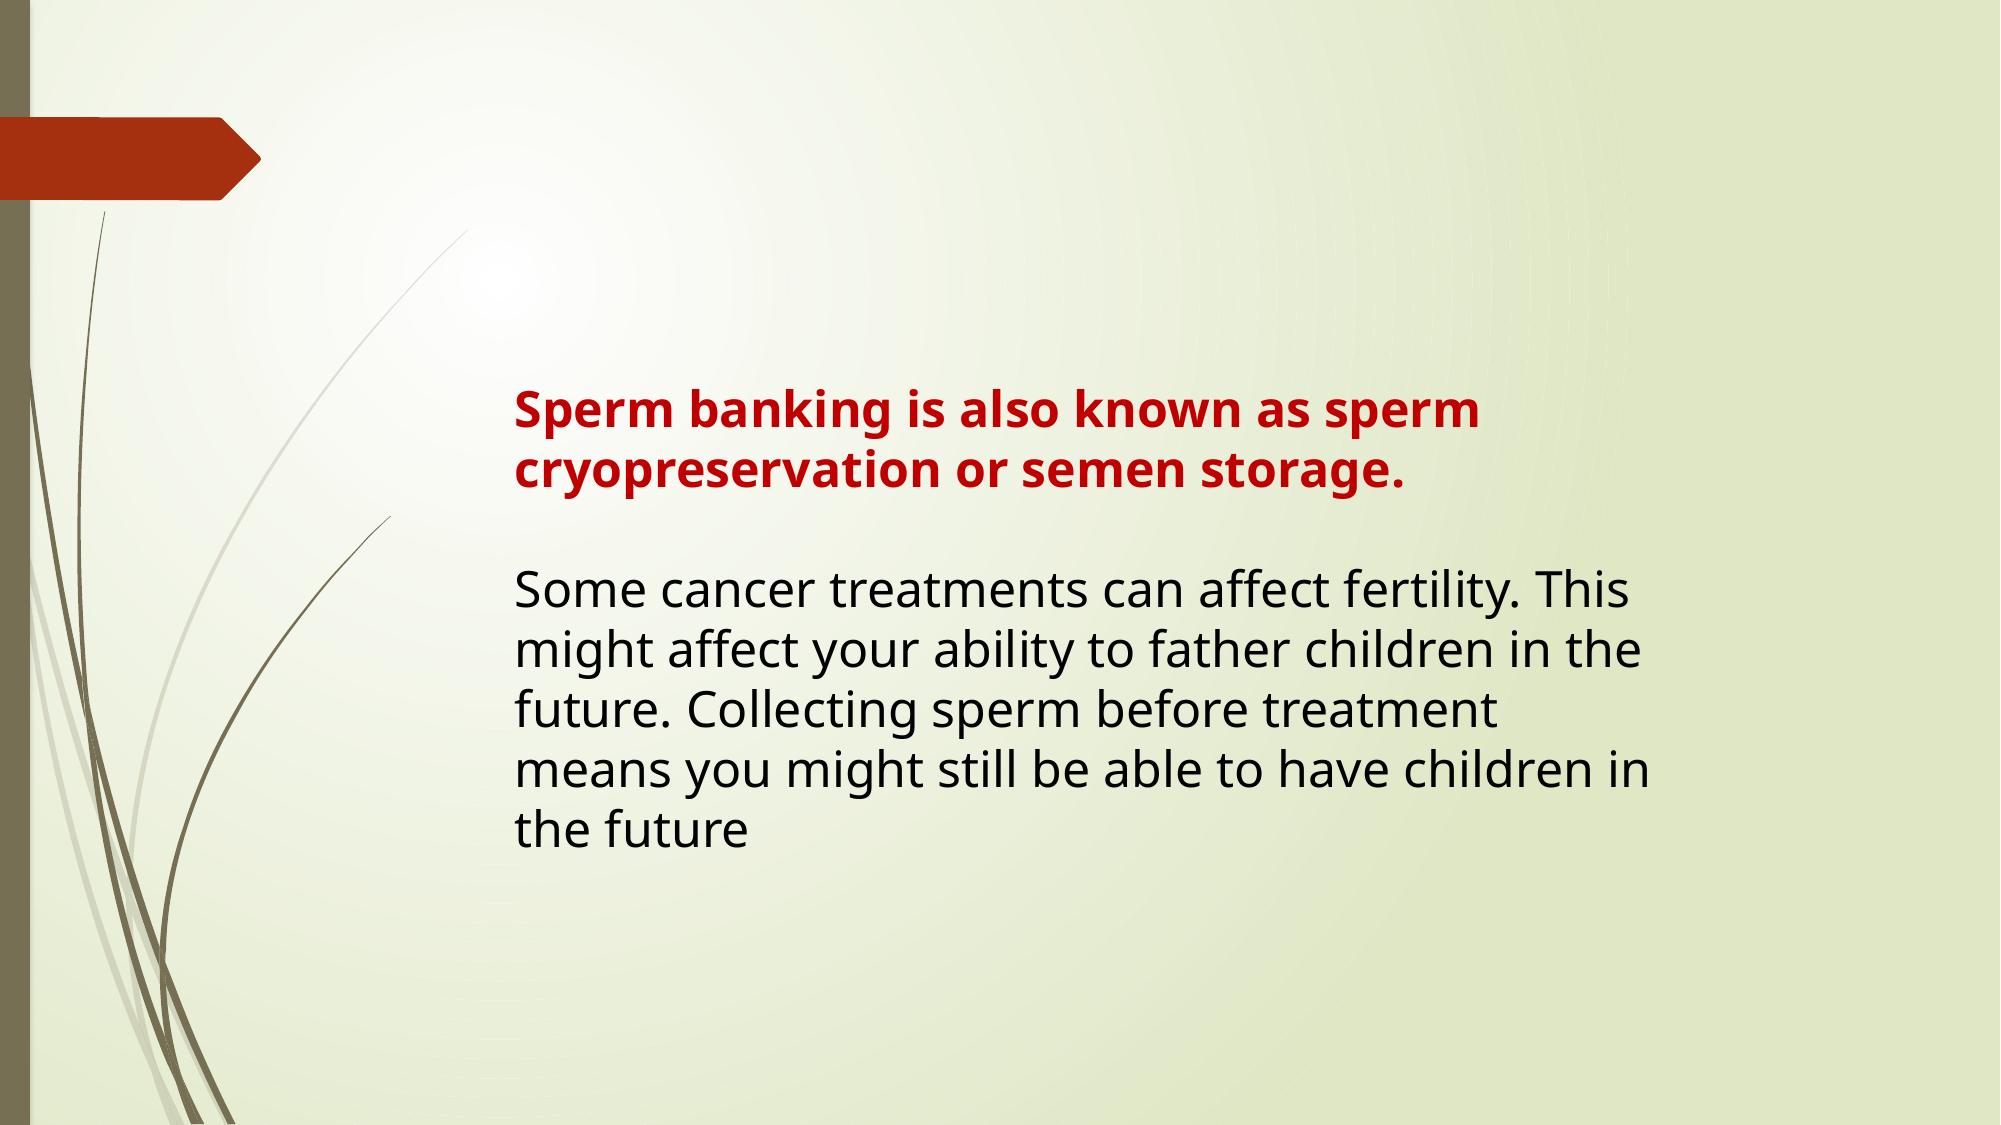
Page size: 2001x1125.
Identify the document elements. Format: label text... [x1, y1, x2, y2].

text_box Sperm banking is also known as sperm cryopreservation or semen storage. Some cancer treatments can affect fertility. This might affect your ability to father children in the future. Collecting sperm before treatment means you might still be able to have children in the future [499, 370, 1669, 866]
